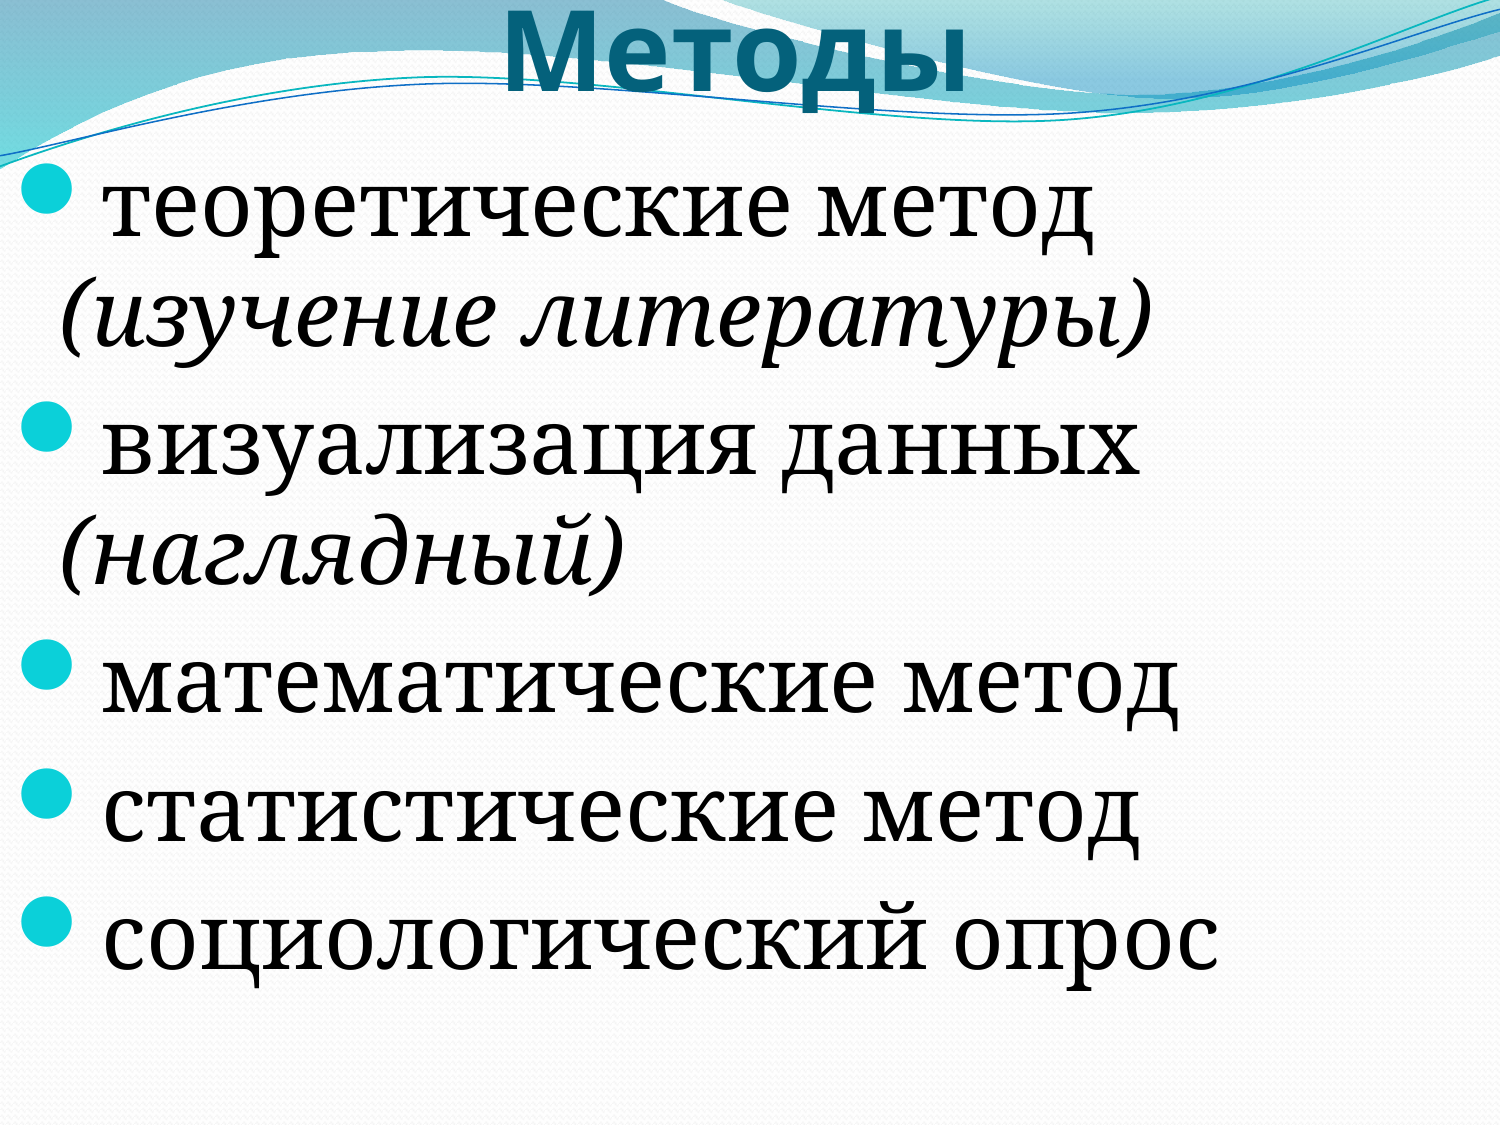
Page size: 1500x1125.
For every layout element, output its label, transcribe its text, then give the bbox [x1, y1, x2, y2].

title Методы [0, 0, 1500, 114]
list теоретические метод (изучение литературы) визуализация данных (наглядный) математические метод статистические метод социологический опрос [0, 137, 1500, 1125]
